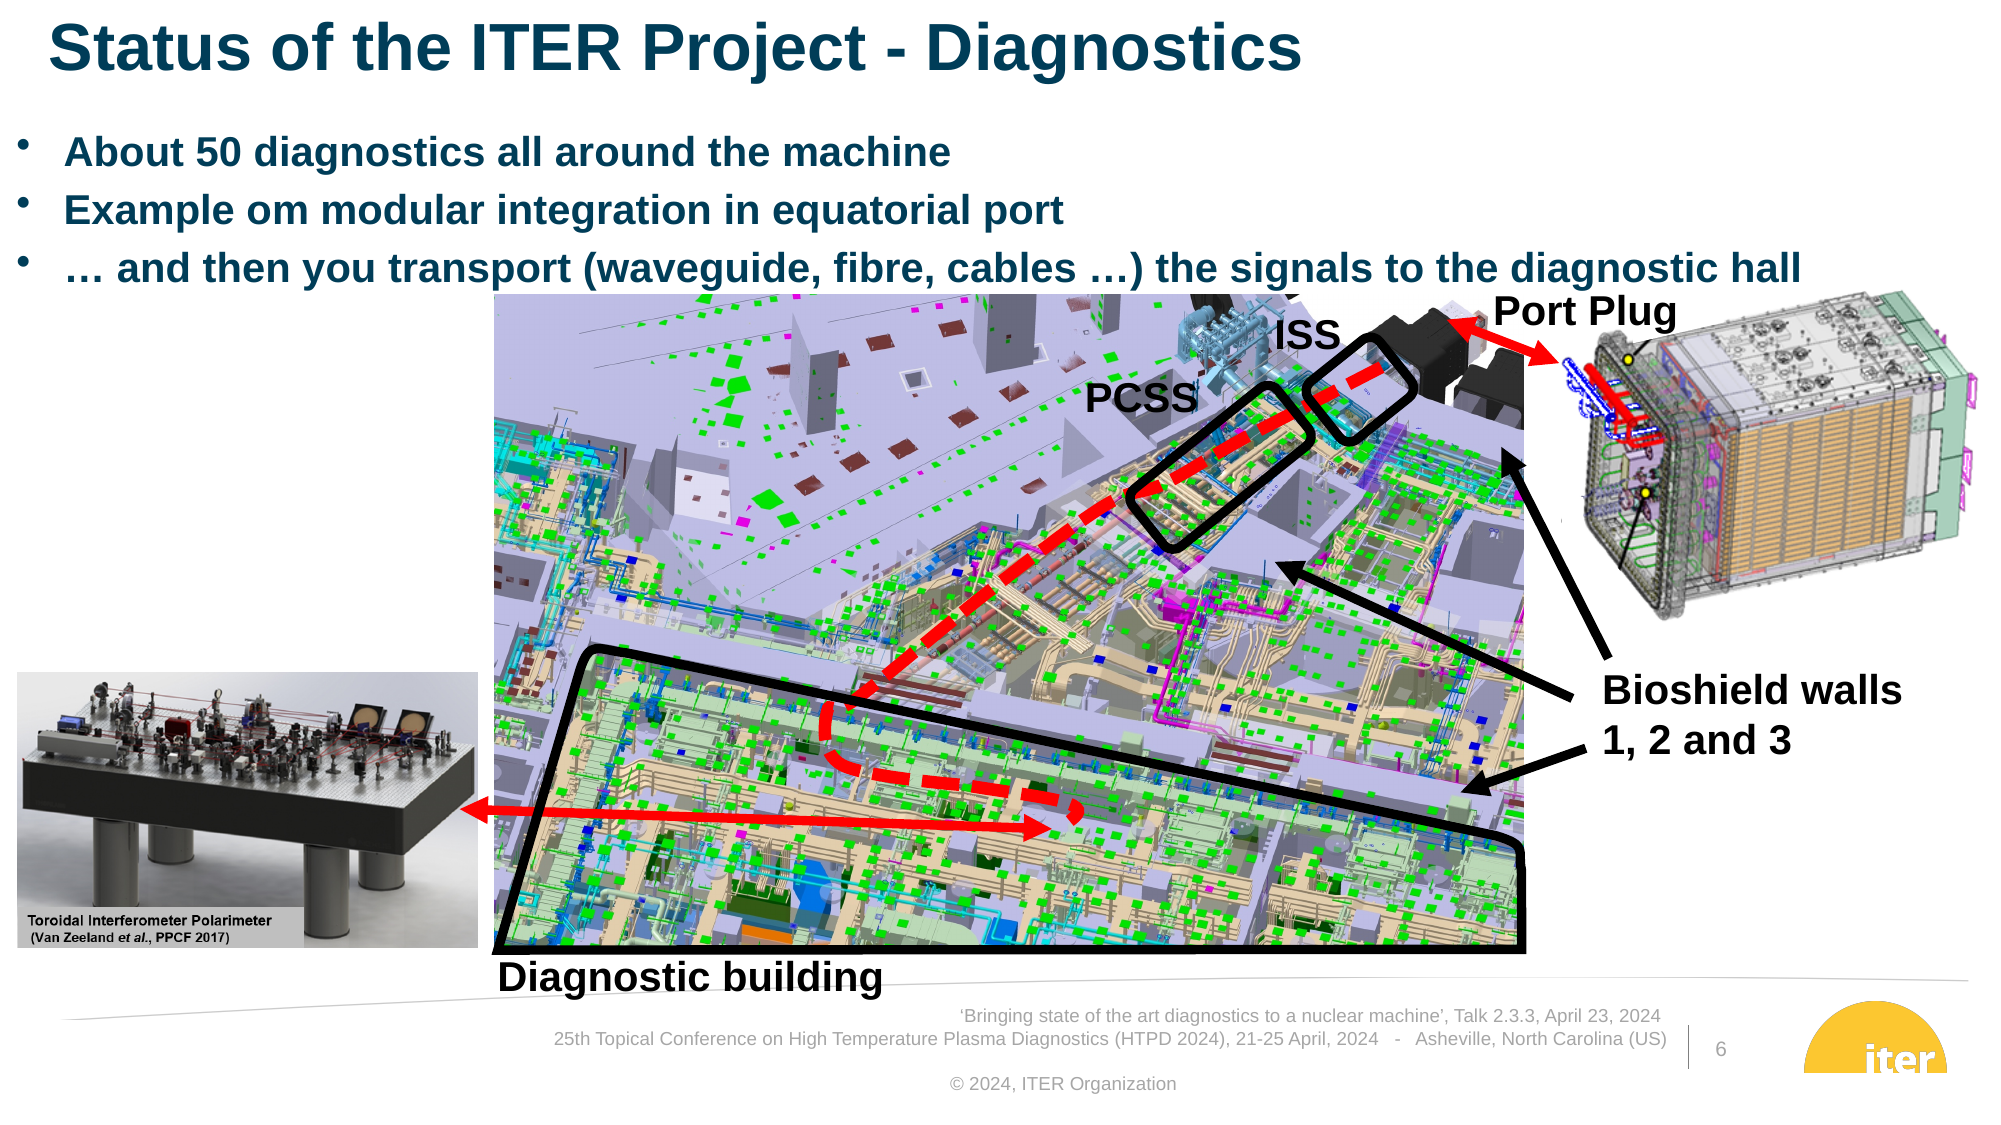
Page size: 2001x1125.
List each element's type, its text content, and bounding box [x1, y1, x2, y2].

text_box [480, 648, 1522, 1009]
picture [1804, 1001, 1947, 1073]
text_box About 50 diagnostics all around the machine Example om modular integration in equatorial port … and then you transport (waveguide, fibre, cables …) the signals to the diagnostic hall [1, 116, 1916, 634]
text_box Status of the ITER Project - Diagnostics [34, 5, 1916, 105]
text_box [1274, 446, 1920, 793]
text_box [17, 671, 480, 948]
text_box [1069, 363, 1314, 505]
picture [494, 294, 1446, 648]
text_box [1259, 300, 1406, 427]
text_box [1446, 275, 2000, 623]
